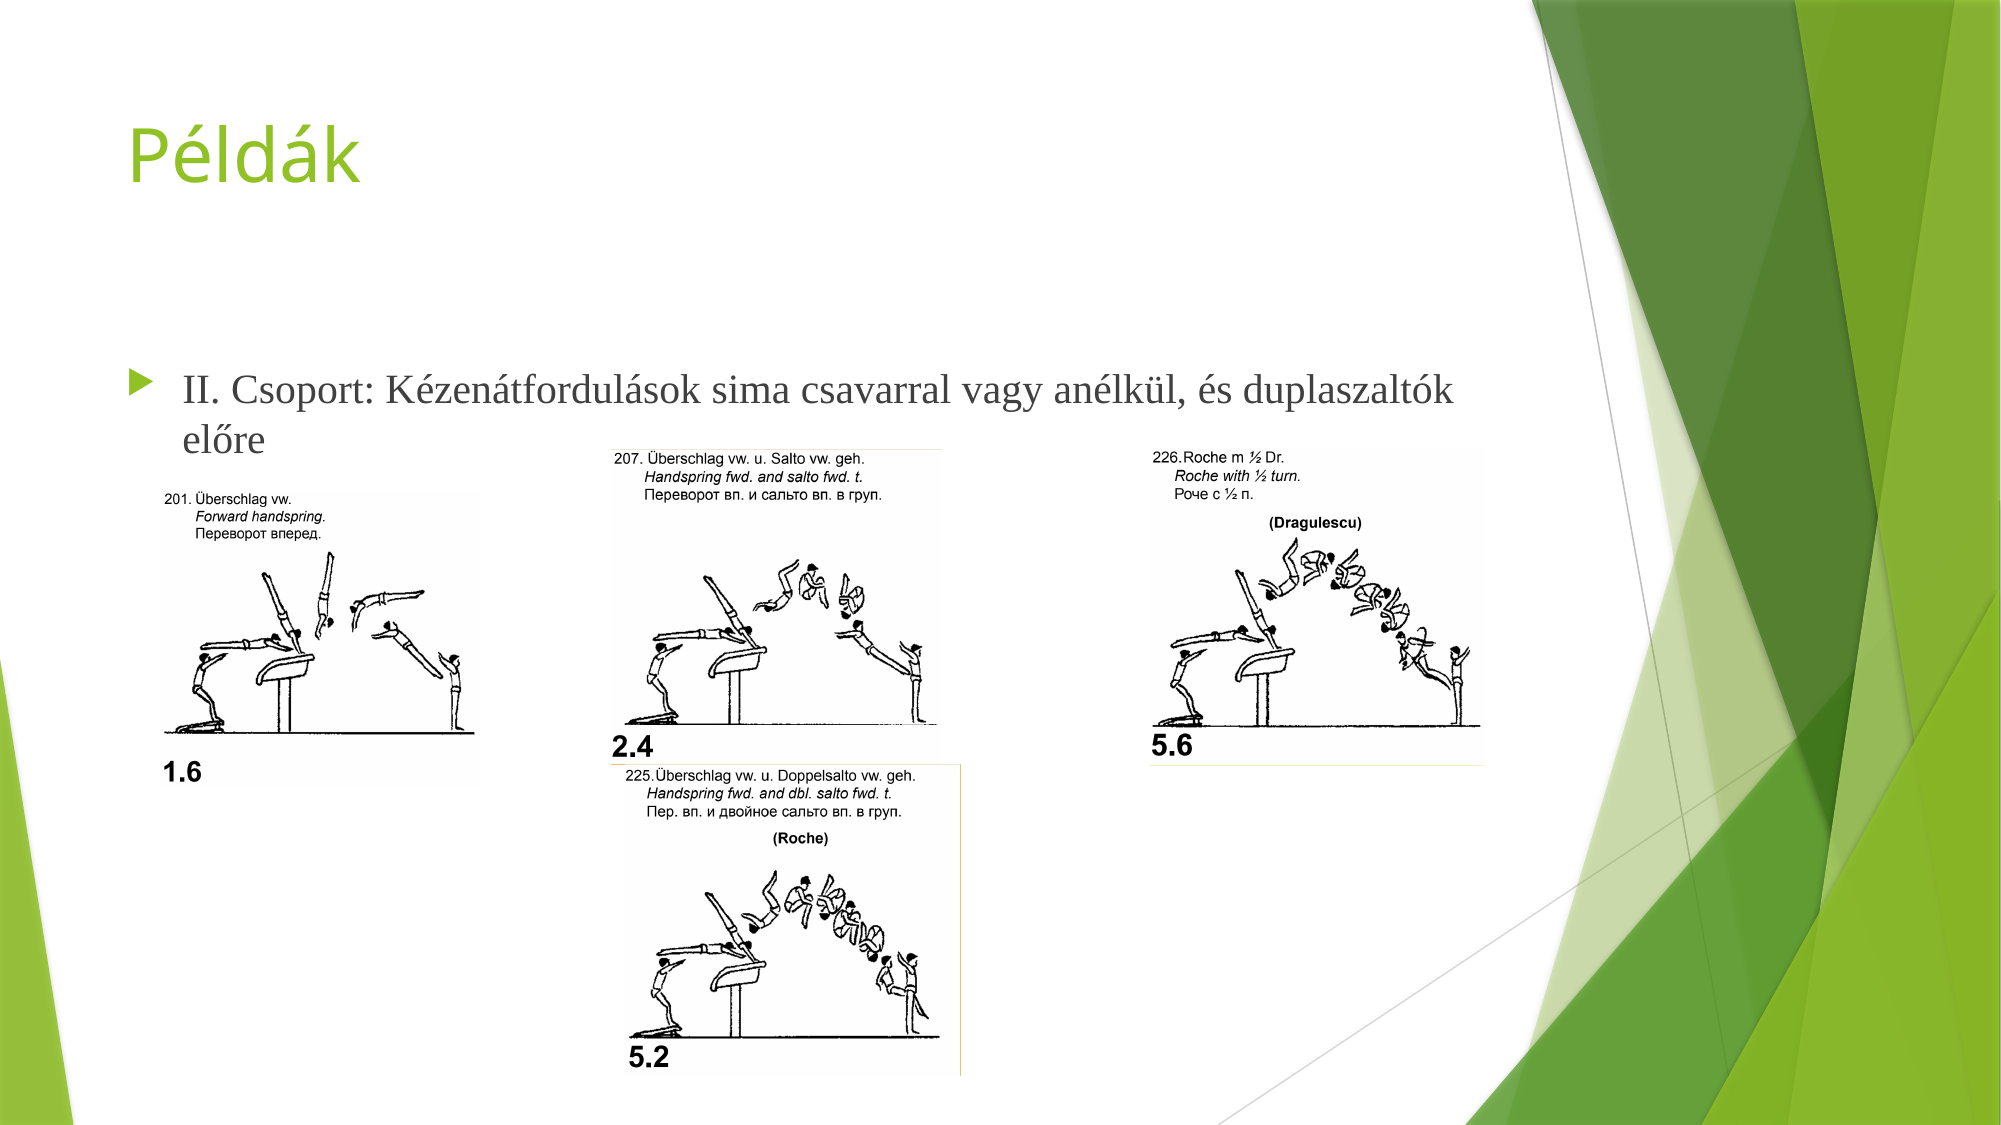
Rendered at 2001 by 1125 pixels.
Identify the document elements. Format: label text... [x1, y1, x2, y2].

title Példák [111, 99, 1522, 317]
picture [1148, 448, 1485, 766]
picture [610, 448, 961, 1077]
list II. Csoport: Kézenátfordulások sima csavarral vagy anélkül, és duplaszaltók előre [111, 354, 1522, 992]
picture [160, 490, 480, 787]
